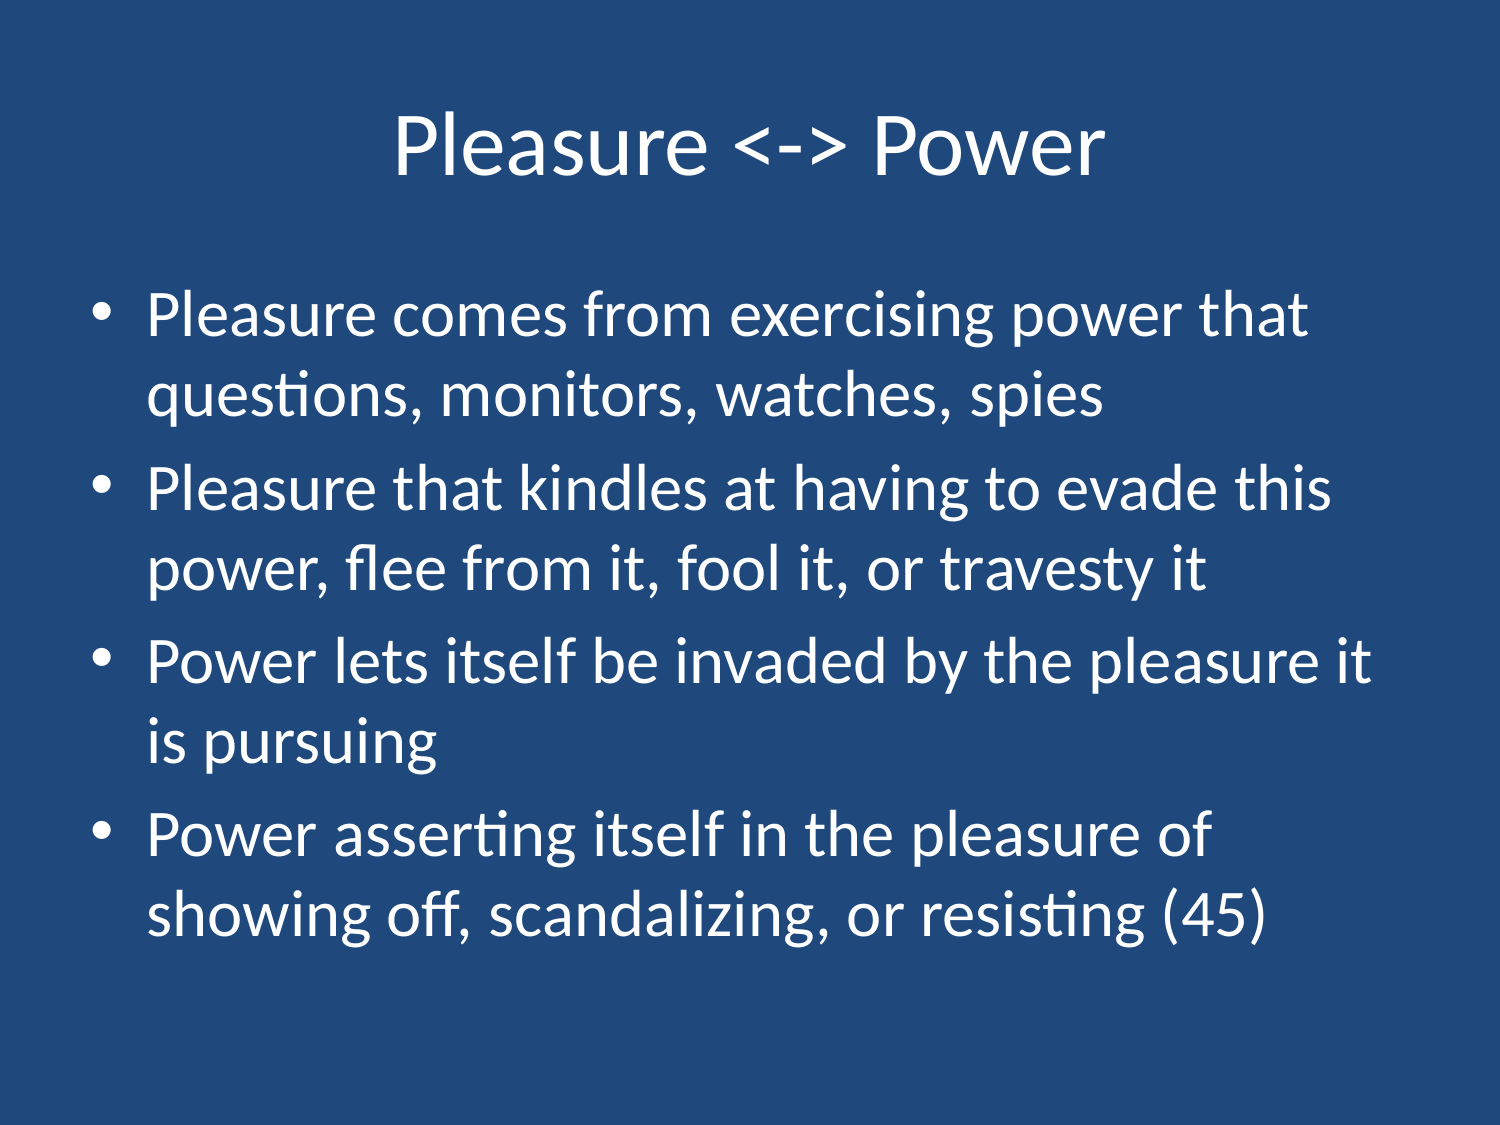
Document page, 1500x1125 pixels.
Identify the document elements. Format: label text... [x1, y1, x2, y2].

title Pleasure <-> Power [75, 45, 1425, 233]
list Pleasure comes from exercising power that questions, monitors, watches, spies Pleasure that kindles at having to evade this power, flee from it, fool it, or travesty it Power lets itself be invaded by the pleasure it is pursuing Power asserting itself in the pleasure of showing off, scandalizing, or resisting (45) [75, 262, 1425, 1005]
